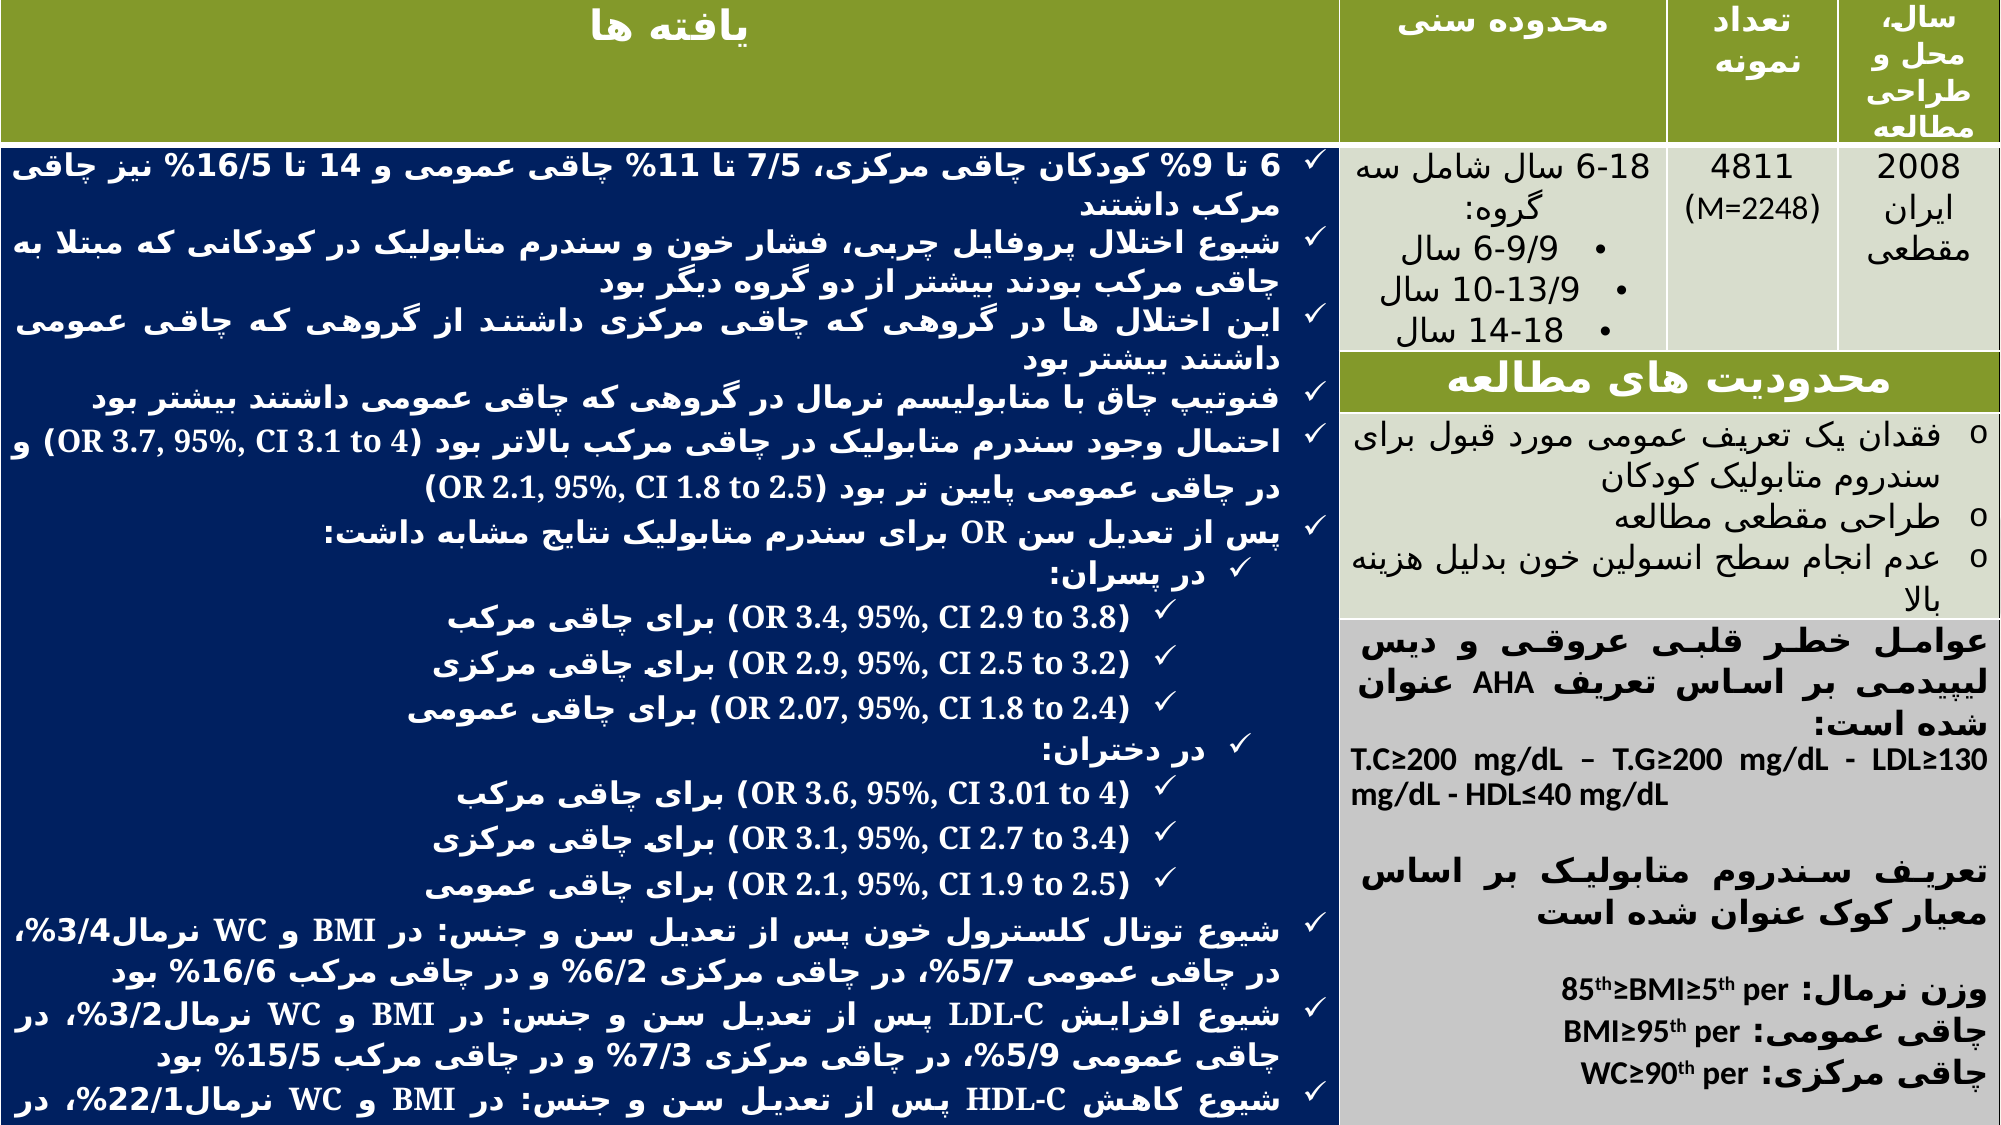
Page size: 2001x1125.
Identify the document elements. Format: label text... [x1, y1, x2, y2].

slide_number 12 [1698, 979, 1788, 1025]
table_cell فقدان یک تعریف عمومی مورد قبول برای سندروم متابولیک کودکان طراحی مقطعی مطالعه عدم انجام سطح انسولین خون بدلیل هزینه بالا [1340, 414, 1999, 618]
table_cell 4811 (M=2248) [1668, 148, 1837, 350]
table_cell 6 تا 9% کودکان چاقی مرکزی، 7/5 تا 11% چاقی عمومی و 14 تا 16/5% نیز چاقی مرکب داشتند شیوع اختلال پروفایل چربی، فشار خون و سندرم متابولیک در کودکانی که مبتلا به چاقی مرکب بودند بیشتر از دو گروه دیگر بود این اختلال ها در گروهی که چاقی مرکزی داشتند از گروهی که چاقی عمومی داشتند بیشتر بود فنوتیپ چاق با متابولیسم نرمال در گروهی که چاقی عمومی داشتند بیشتر بود احتمال وجود سندرم متابولیک در چاقی مرکب بالاتر بود (OR 3.7, 95%, CI 3.1 to 4) و در چاقی عمومی پایین تر بود (OR 2.1, 95%, CI 1.8 to 2.5) پس از تعدیل سن OR برای سندرم متابولیک نتایج مشابه داشت: در پسران: (OR 3.4, 95%, CI 2.9 to 3.8) برای چاقی مرکب (OR 2.9, 95%, CI 2.5 to 3.2) برای چاقی مرکزی (OR 2.07, 95%, CI 1.8 to 2.4) برای چاقی عمومی در دختران: (OR 3.6, 95%, CI 3.01 to 4) برای چاقی مرکب (OR 3.1, 95%, CI 2.7 to 3.4) برای چاقی مرکزی (OR 2.1, 95%, CI 1.9 to 2.5) برای چاقی عمومی شیوع توتال کلسترول خون پس از تعدیل سن و جنس: در BMI و WC نرمال3/4%، در چاقی عمومی 5/7%، در چاقی مرکزی 6/2% و در چاقی مرکب 16/6% بود شیوع افزایش LDL-C پس از تعدیل سن و جنس: در BMI و WC نرمال3/2%، در چاقی عمومی 5/9%، در چاقی مرکزی 7/3% و در چاقی مرکب 15/5% بود شیوع کاهش HDL-C پس از تعدیل سن و جنس: در BMI و WC نرمال22/1%، در چاقی عمومی 24/5%، در چاقی مرکزی 26/5% و در چاقی مرکب 32/6% بود شیوع سندرم متابولیک پس از تعدیل سن و جنس: در چاقی عمومی 29/2%، در چاقی مرکزی 33/7% و در چاقی مرکب 34/2% بود [1, 148, 1339, 1125]
table_header سال، محل و طراحی مطالعه [1839, 0, 1999, 142]
table_header یافته ها [1, 0, 1339, 142]
table_header تعداد نمونه [1668, 0, 1837, 142]
table_cell عوامل خطر قلبی عروقی و دیس لیپیدمی بر اساس تعریف AHA عنوان شده است: T.C≥200 mg/dL – T.G≥200 mg/dL - LDL≥130 mg/dL - HDL≤40 mg/dL تعریف سندروم متابولیک بر اساس معیار کوک عنوان شده است وزن نرمال: 85th≥BMI≥5th per چاقی عمومی: BMI≥95th per چاقی مرکزی: WC≥90th per [1340, 620, 1999, 1125]
table_cell 6-18 سال شامل سه گروه: 6-9/9 سال 10-13/9 سال 14-18 سال [1340, 148, 1666, 350]
table_cell 2008 ایران مقطعی [1839, 148, 1999, 350]
table_header محدوده سنی [1340, 0, 1666, 142]
table_cell محدودیت های مطالعه [1340, 352, 1999, 412]
